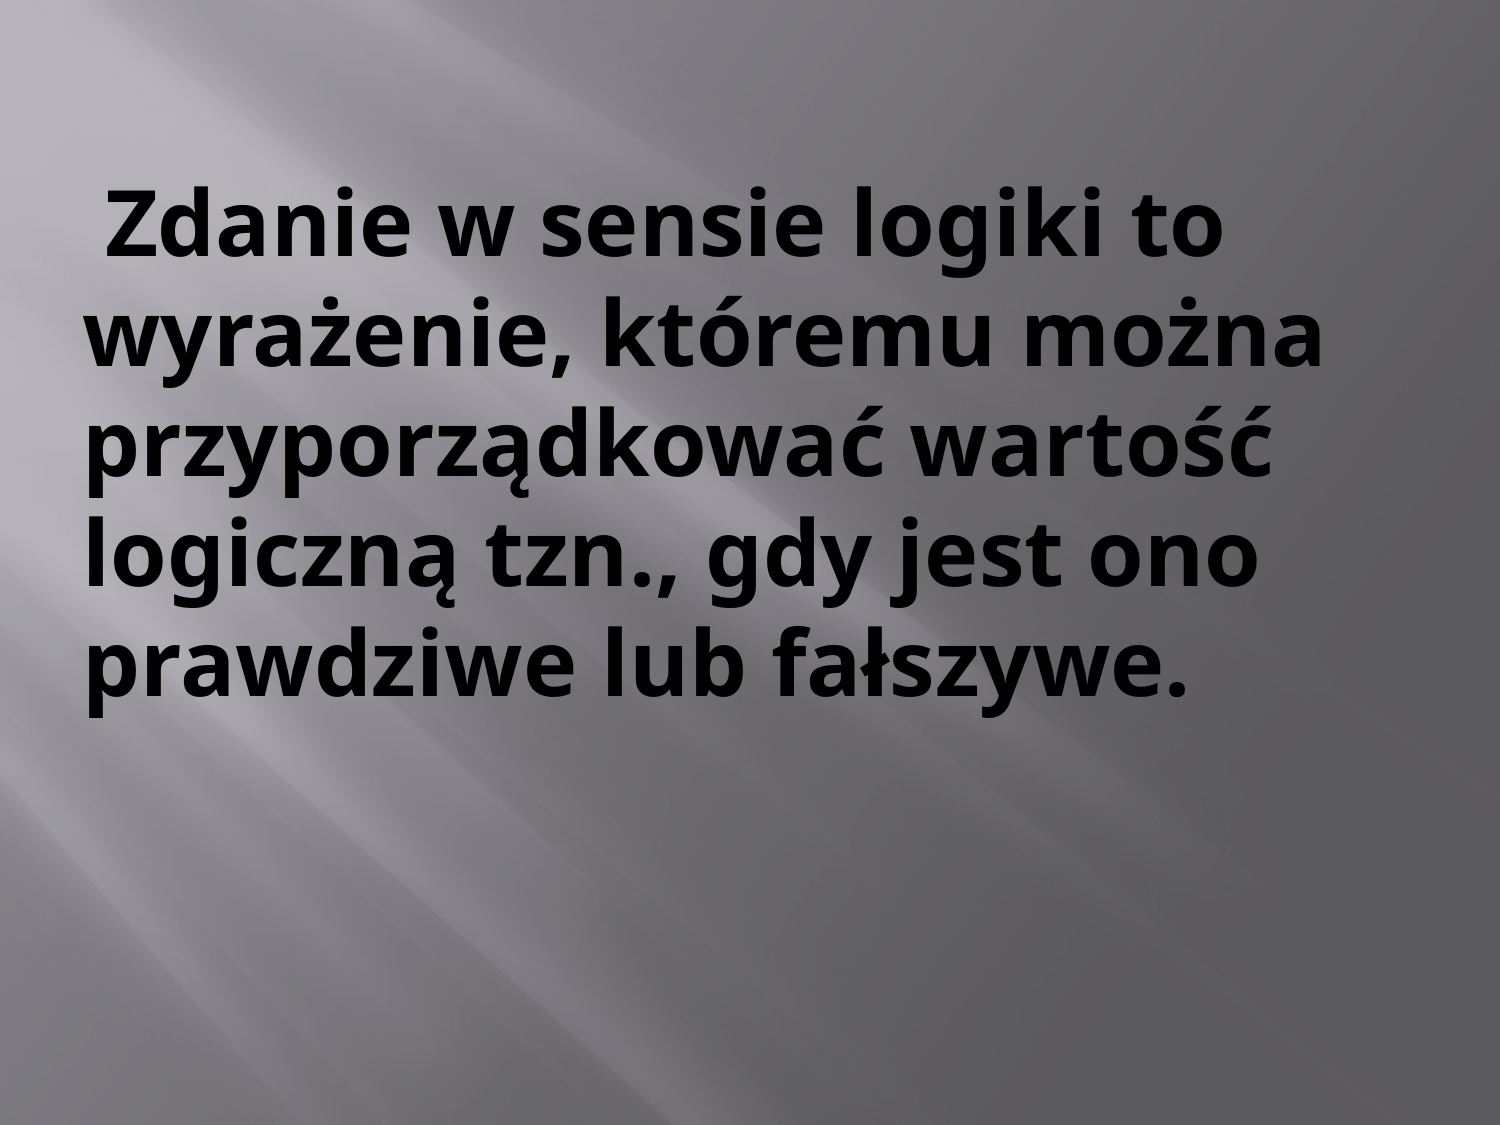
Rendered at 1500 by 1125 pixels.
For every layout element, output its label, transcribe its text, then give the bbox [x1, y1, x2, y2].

picture [0, 0, 1500, 1125]
list Zdanie w sensie logiki to wyrażenie, któremu można przyporządkować wartość logiczną tzn., gdy jest ono prawdziwe lub fałszywe. [74, 65, 1426, 1060]
